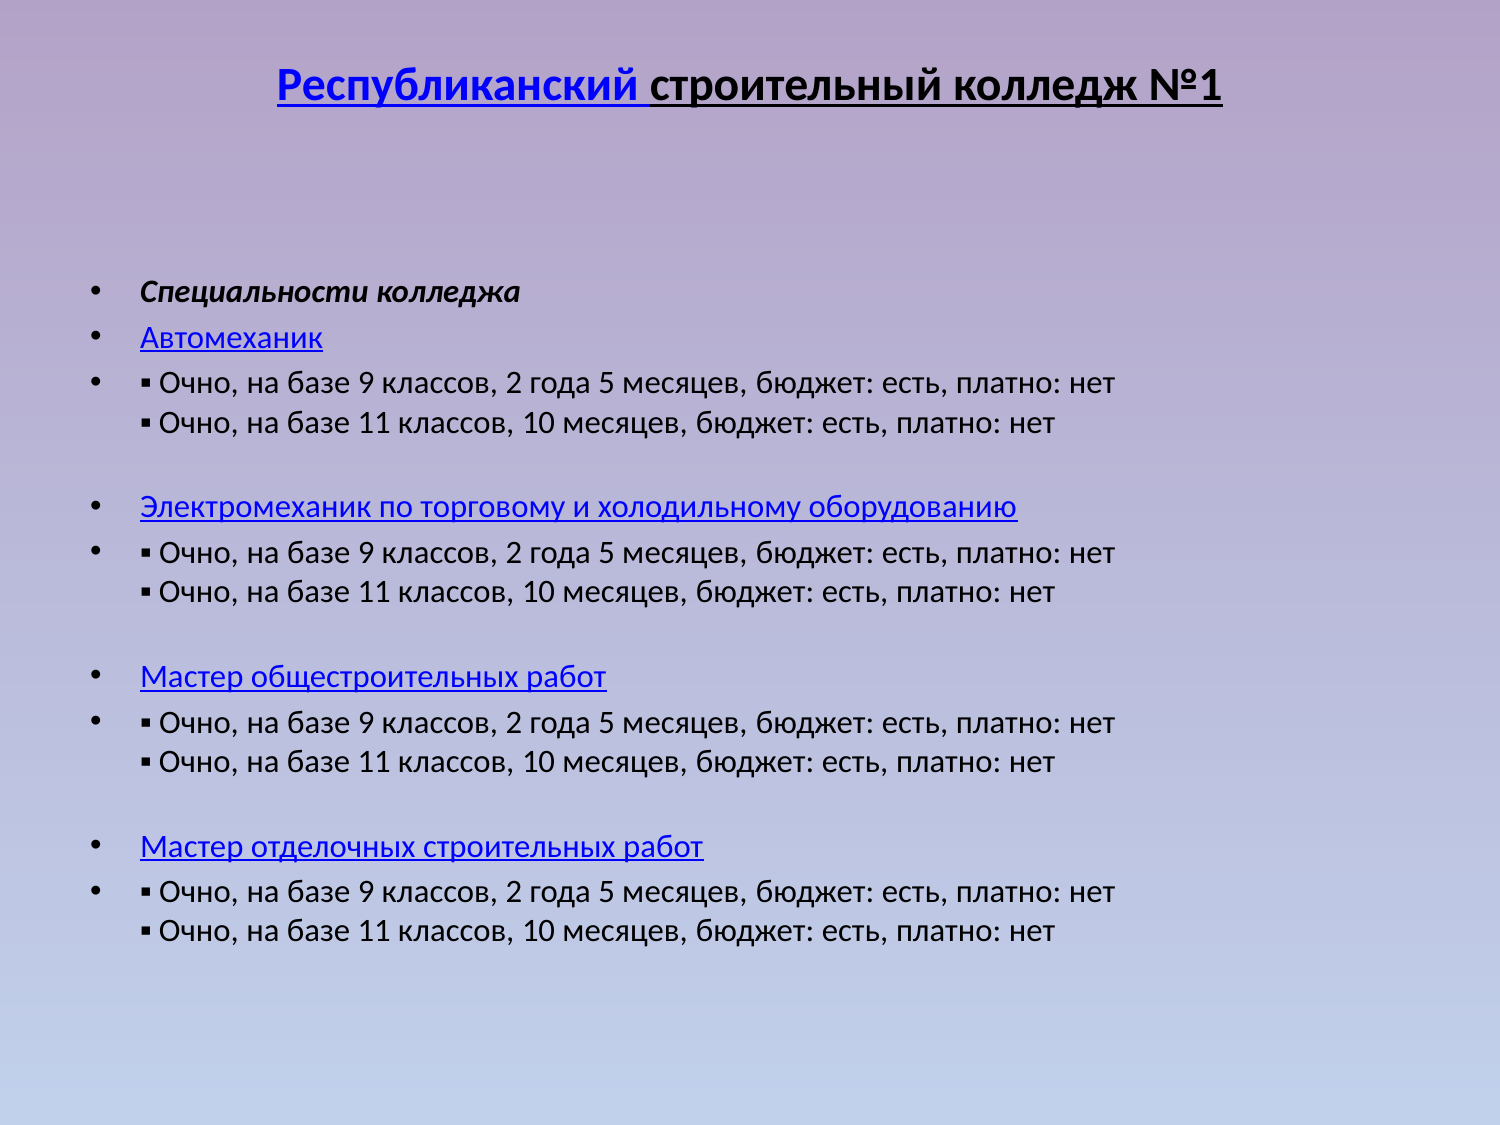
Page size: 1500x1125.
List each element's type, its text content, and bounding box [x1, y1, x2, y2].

list Специальности колледжа Автомеханик ▪ Очно, на базе 9 классов, 2 года 5 месяцев, бюджет: есть, платно: нет ▪ Очно, на базе 11 классов, 10 месяцев, бюджет: есть, платно: нет Электромеханик по торговому и холодильному оборудованию ▪ Очно, на базе 9 классов, 2 года 5 месяцев, бюджет: есть, платно: нет ▪ Очно, на базе 11 классов, 10 месяцев, бюджет: есть, платно: нет Мастер общестроительных работ ▪ Очно, на базе 9 классов, 2 года 5 месяцев, бюджет: есть, платно: нет ▪ Очно, на базе 11 классов, 10 месяцев, бюджет: есть, платно: нет Мастер отделочных строительных работ ▪ Очно, на базе 9 классов, 2 года 5 месяцев, бюджет: есть, платно: нет ▪ Очно, на базе 11 классов, 10 месяцев, бюджет: есть, платно: нет [75, 262, 1425, 1005]
title Республиканский строительный колледж №1 [75, 45, 1425, 233]
